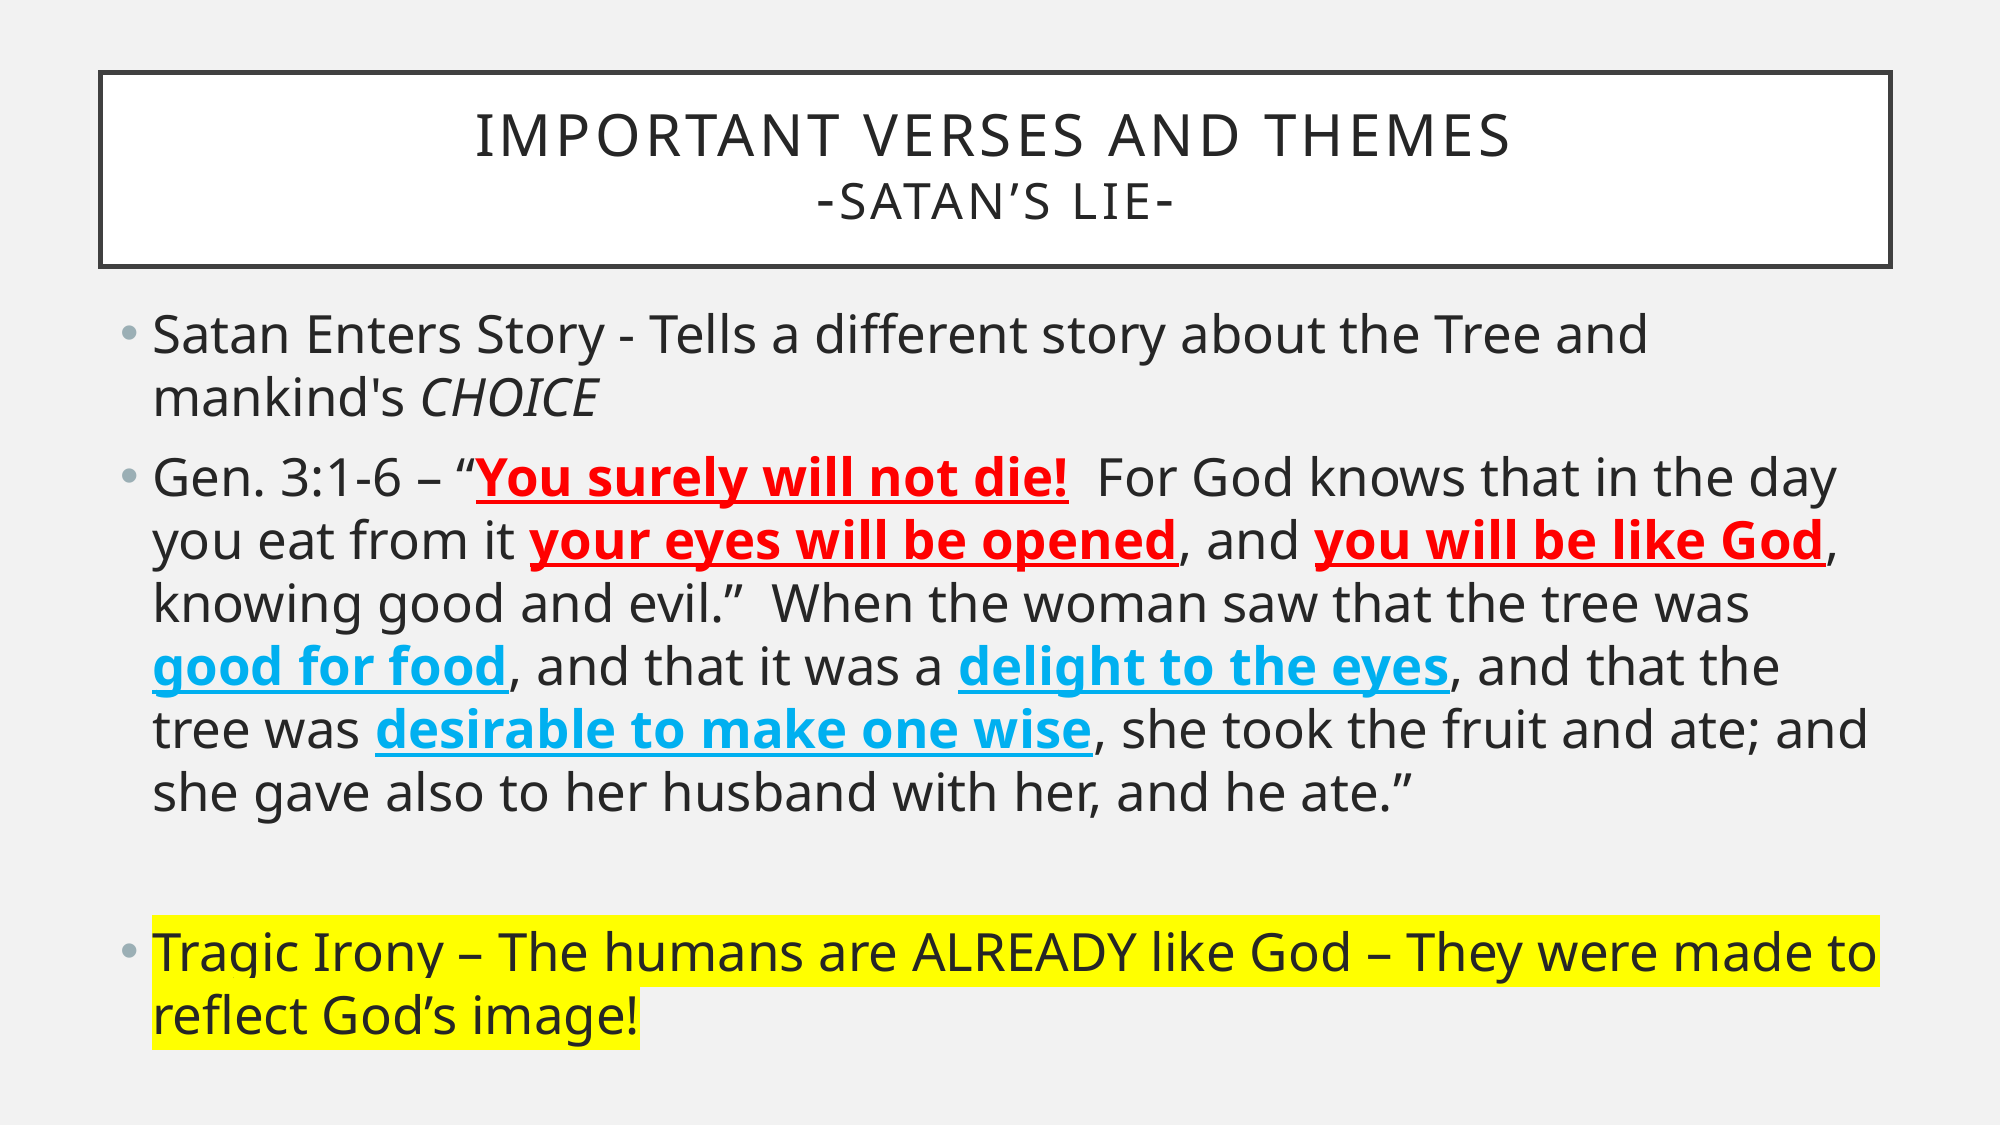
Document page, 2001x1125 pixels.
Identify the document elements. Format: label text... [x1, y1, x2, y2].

list Satan Enters Story - Tells a different story about the Tree and mankind's CHOICE Gen. 3:1-6 – “You surely will not die! For God knows that in the day you eat from it your eyes will be opened, and you will be like God, knowing good and evil.” When the woman saw that the tree was good for food, and that it was a delight to the eyes, and that the tree was desirable to make one wise, she took the fruit and ate; and she gave also to her husband with her, and he ate.” Tragic Irony – The humans are ALREADY like God – They were made to reflect God’s image! [105, 293, 1895, 1053]
title Important Verses and themes -Satan’s lie- [98, 70, 1893, 269]
